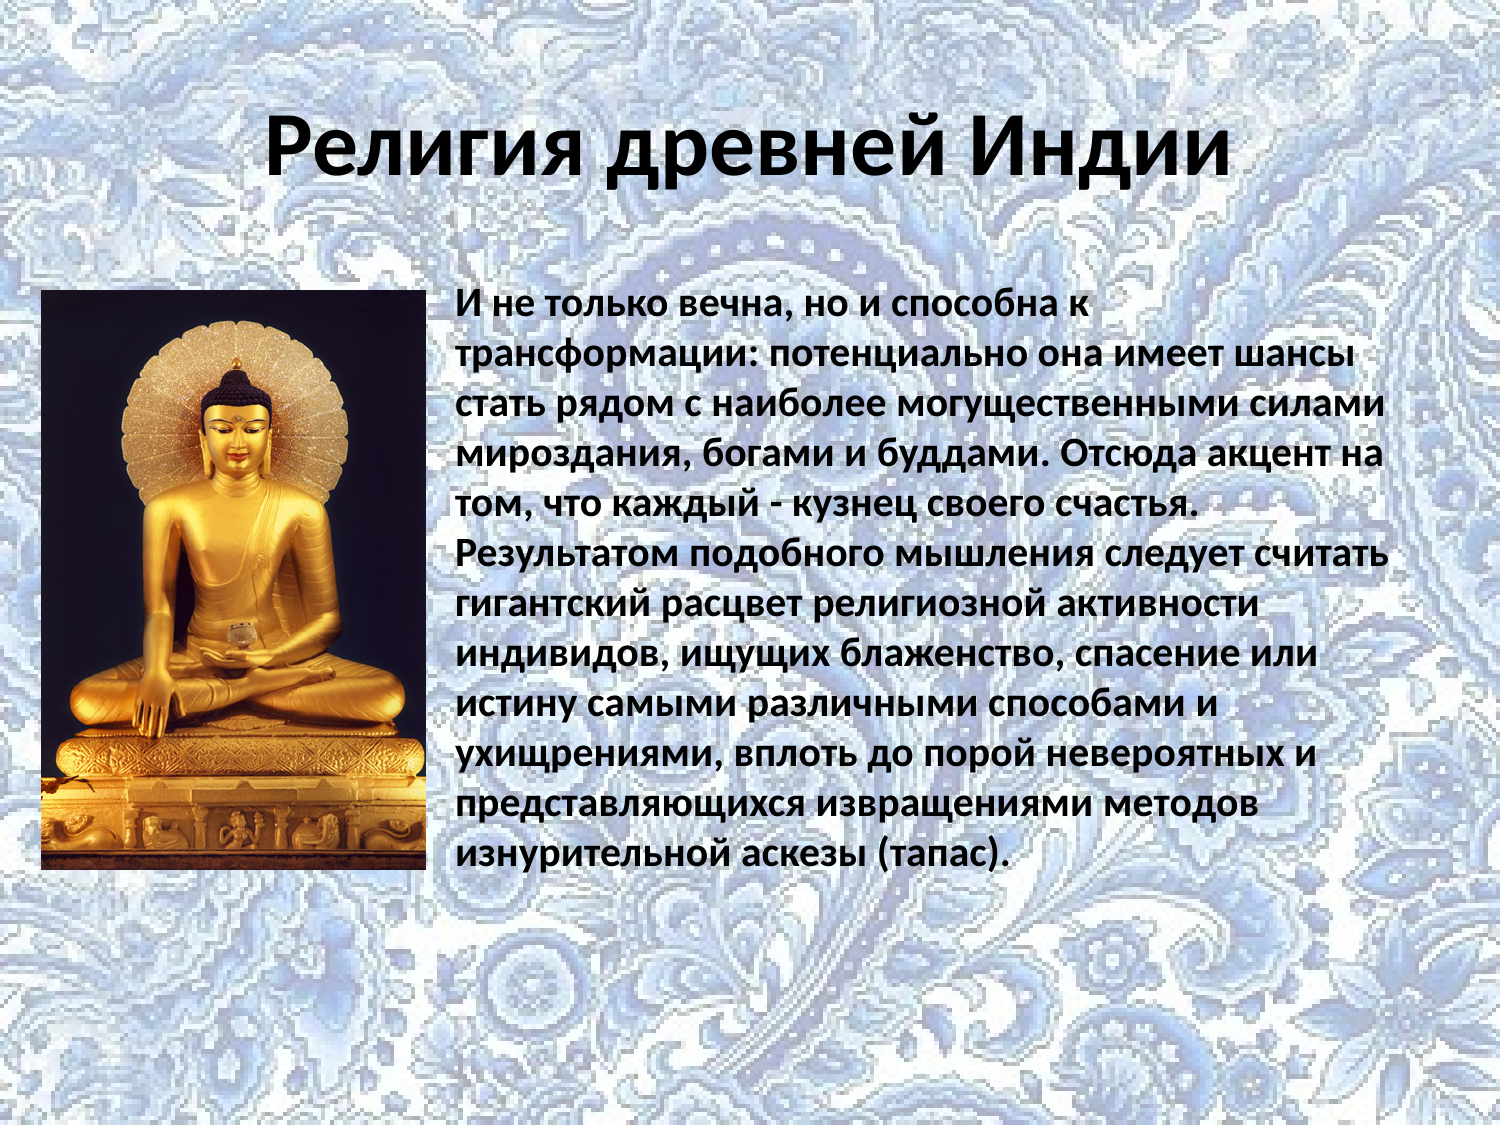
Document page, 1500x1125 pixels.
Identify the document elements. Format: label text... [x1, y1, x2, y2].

list И не только вечна, но и способна к трансформации: потенциально она имеет шансы стать рядом с наиболее могущественными силами мироздания, богами и буддами. Отсюда акцент на том, что каждый - кузнец своего счастья. Результатом подобного мышления следует считать гигантский расцвет религиозной активности индивидов, ищущих блаженство, спасение или истину самыми различными способами и ухищрениями, вплоть до порой невероятных и представляющихся извращениями методов изнурительной аскезы (тапас). [383, 267, 1415, 920]
title Религия древней Индии [75, 45, 1425, 233]
picture [40, 290, 426, 870]
